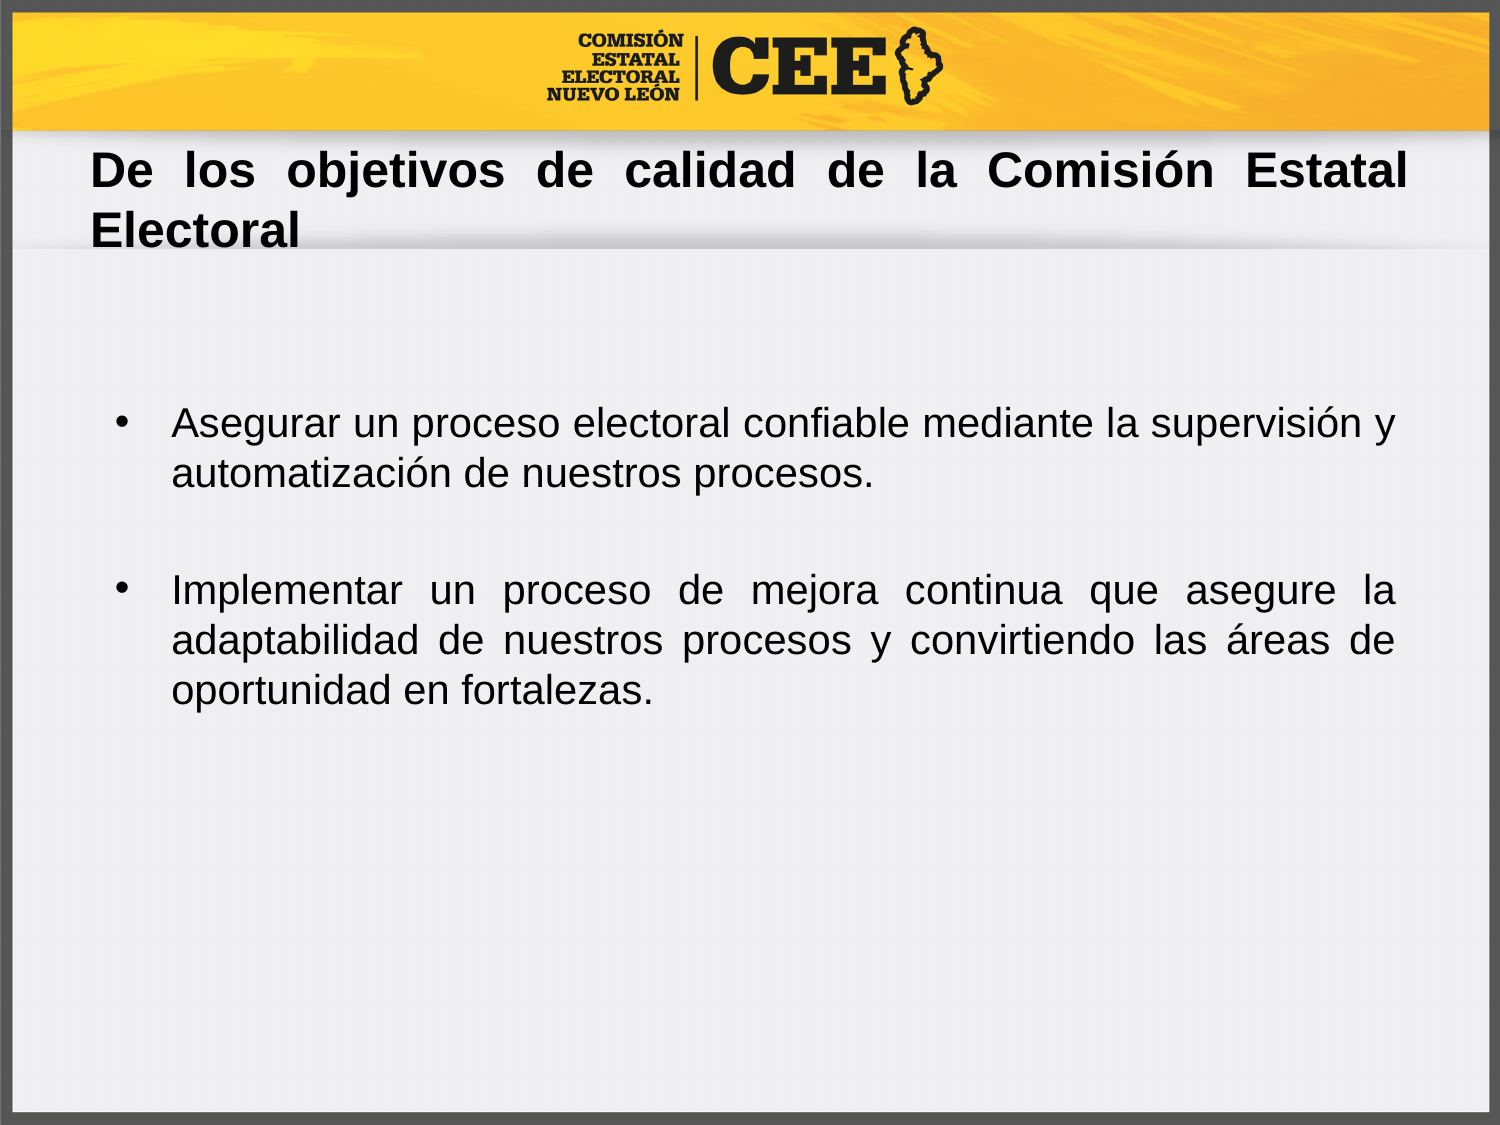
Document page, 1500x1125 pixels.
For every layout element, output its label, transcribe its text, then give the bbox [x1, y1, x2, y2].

title De los objetivos de calidad de la Comisión Estatal Electoral [75, 103, 1425, 291]
picture [0, 0, 1500, 1125]
text_box Asegurar un proceso electoral confiable mediante la supervisión y automatización de nuestros procesos. Implementar un proceso de mejora continua que asegure la adaptabilidad de nuestros procesos y convirtiendo las áreas de oportunidad en fortalezas. [100, 388, 1412, 720]
